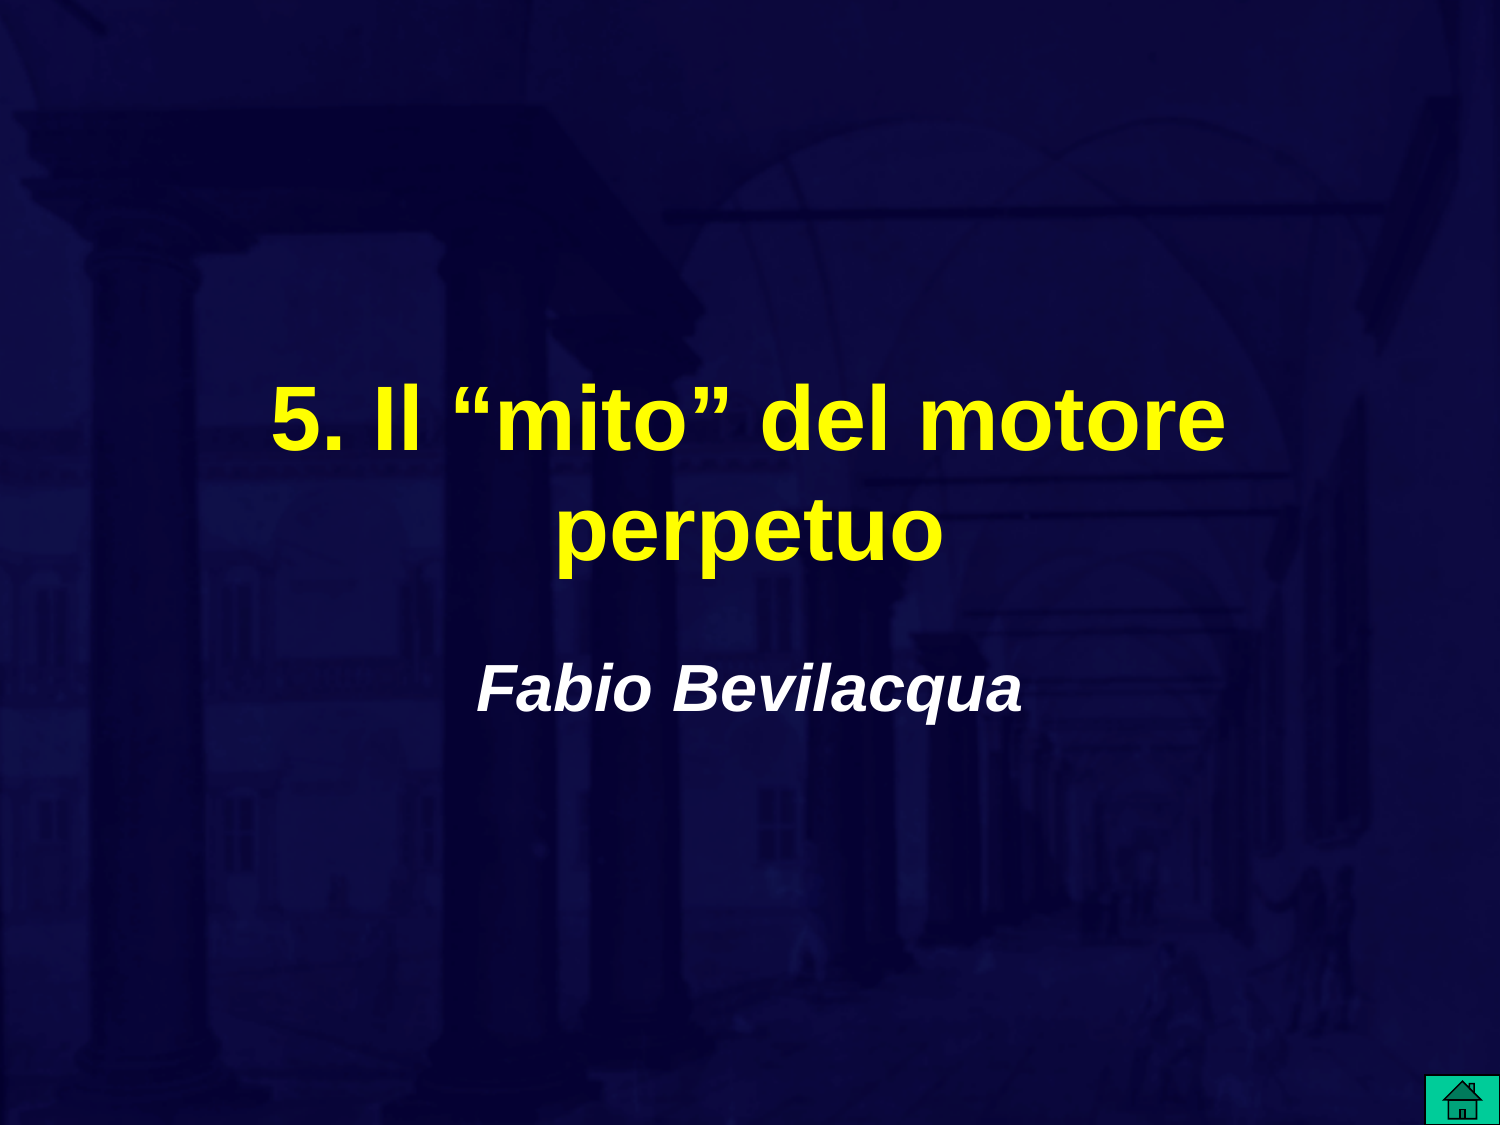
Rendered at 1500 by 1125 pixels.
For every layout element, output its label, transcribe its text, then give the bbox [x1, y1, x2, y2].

title 5. Il “mito” del motore perpetuo [112, 374, 1388, 563]
subtitle Fabio Bevilacqua [224, 637, 1276, 926]
picture [0, 0, 1500, 1125]
